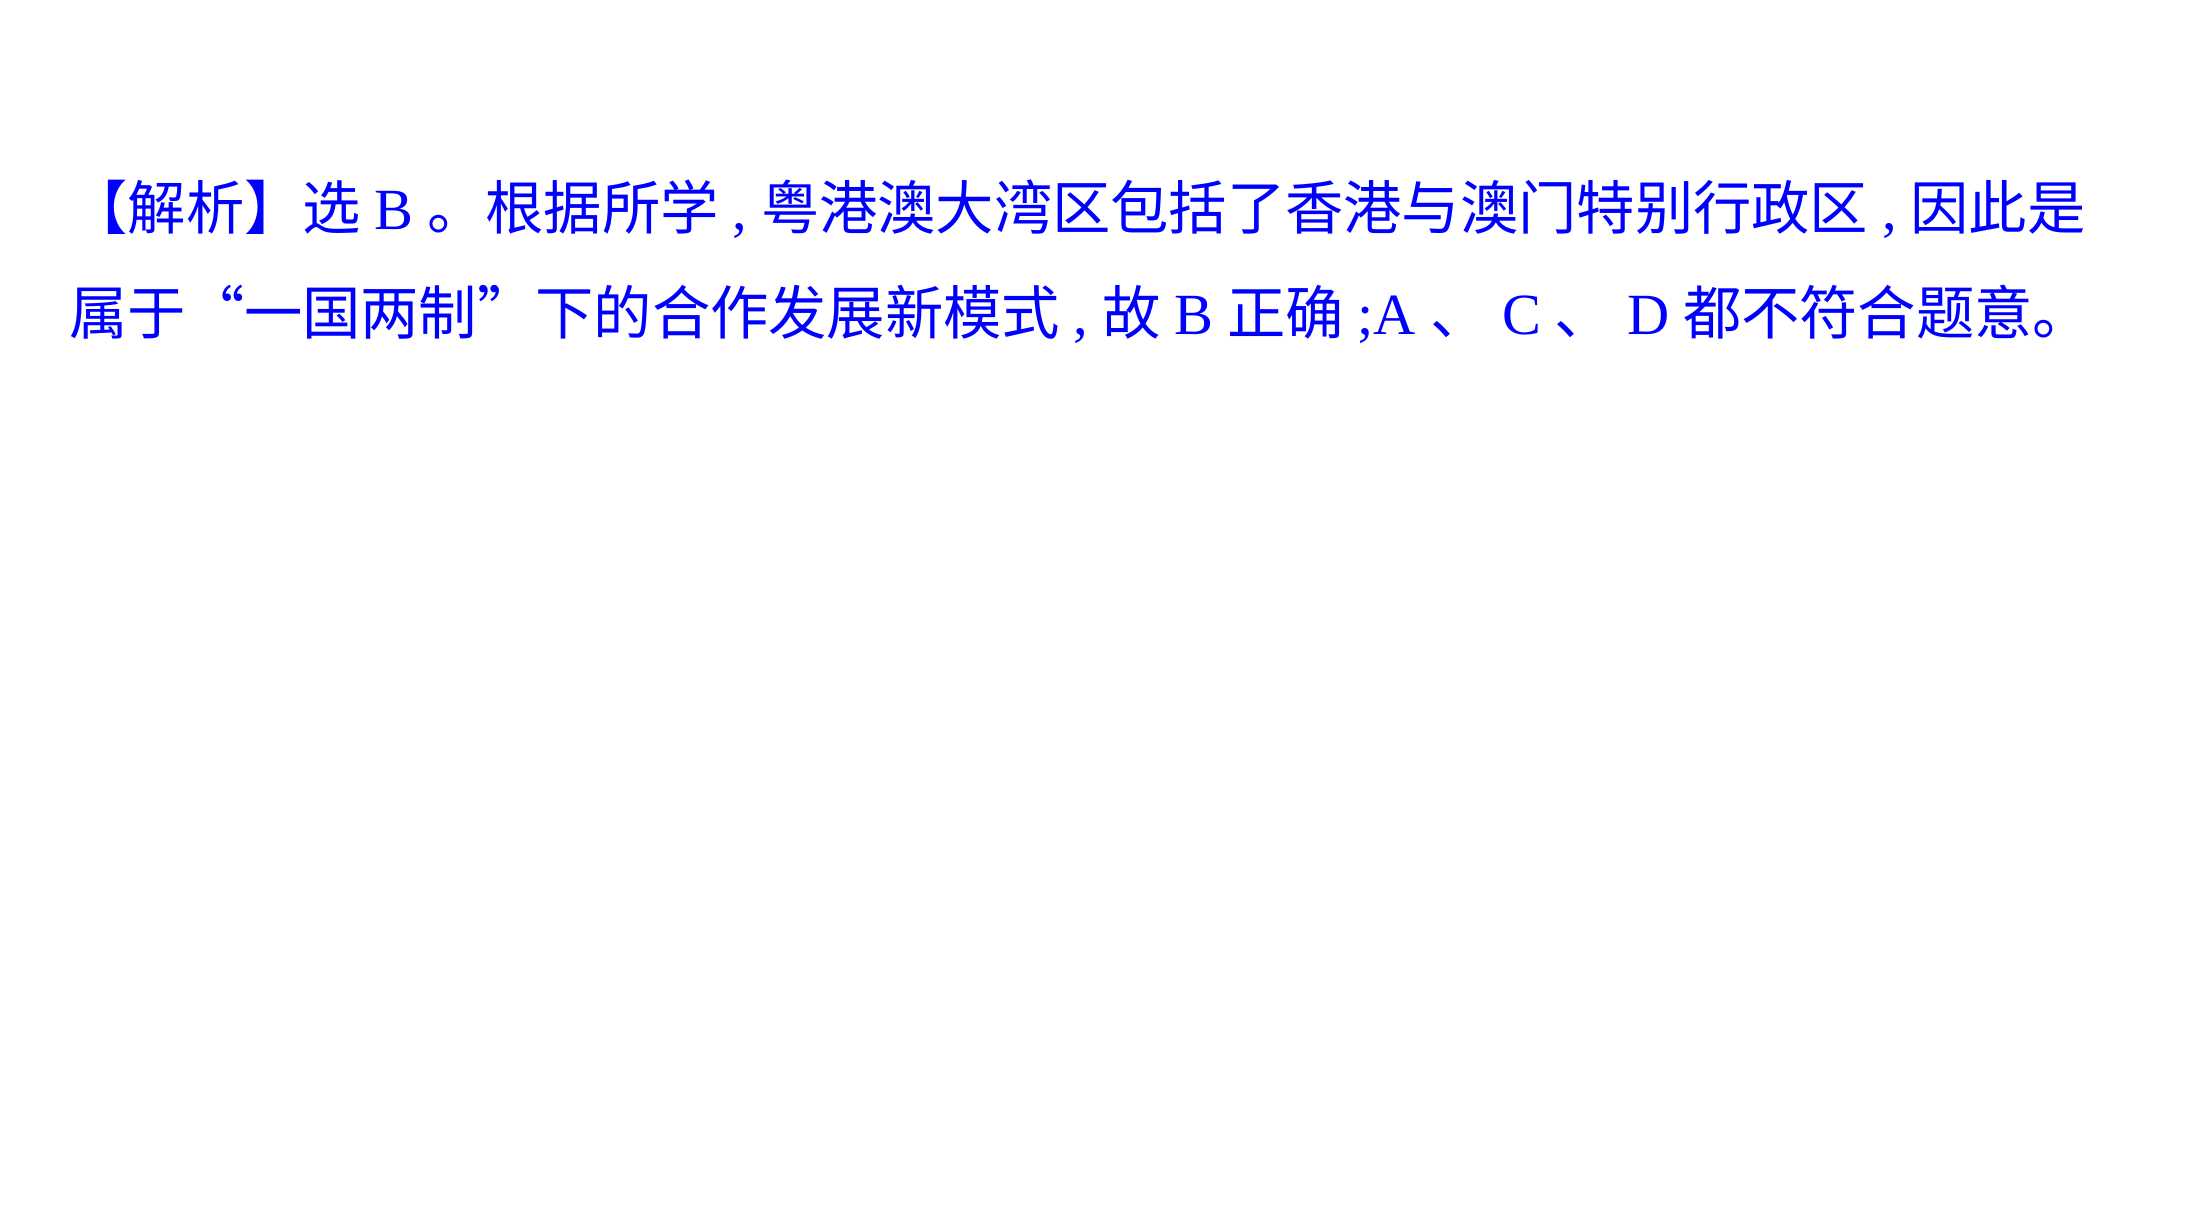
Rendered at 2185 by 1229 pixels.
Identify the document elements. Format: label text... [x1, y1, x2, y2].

text_box 【解析】选B。根据所学,粤港澳大湾区包括了香港与澳门特别行政区,因此是属于“一国两制”下的合作发展新模式,故B正确;A、C、D都不符合题意。 [48, 125, 2111, 357]
